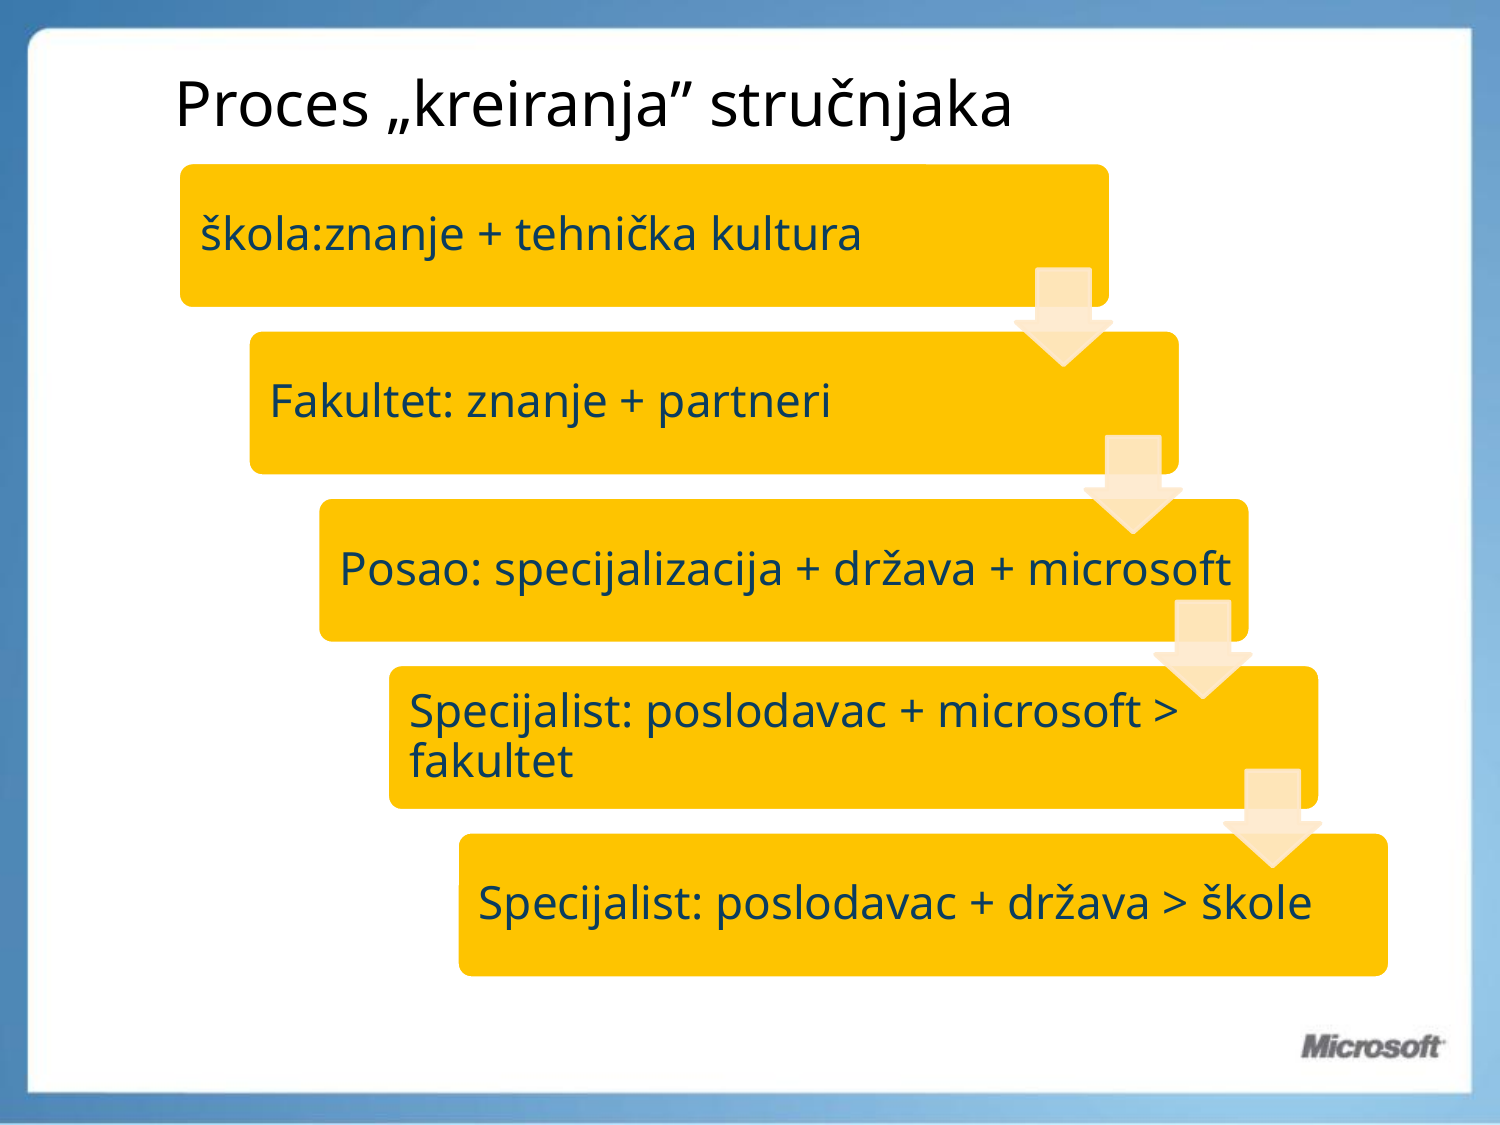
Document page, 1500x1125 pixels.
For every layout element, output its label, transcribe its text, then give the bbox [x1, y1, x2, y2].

title Proces „kreiranja” stručnjaka [159, 56, 1262, 187]
picture [0, 0, 1500, 1125]
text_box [177, 161, 1391, 979]
